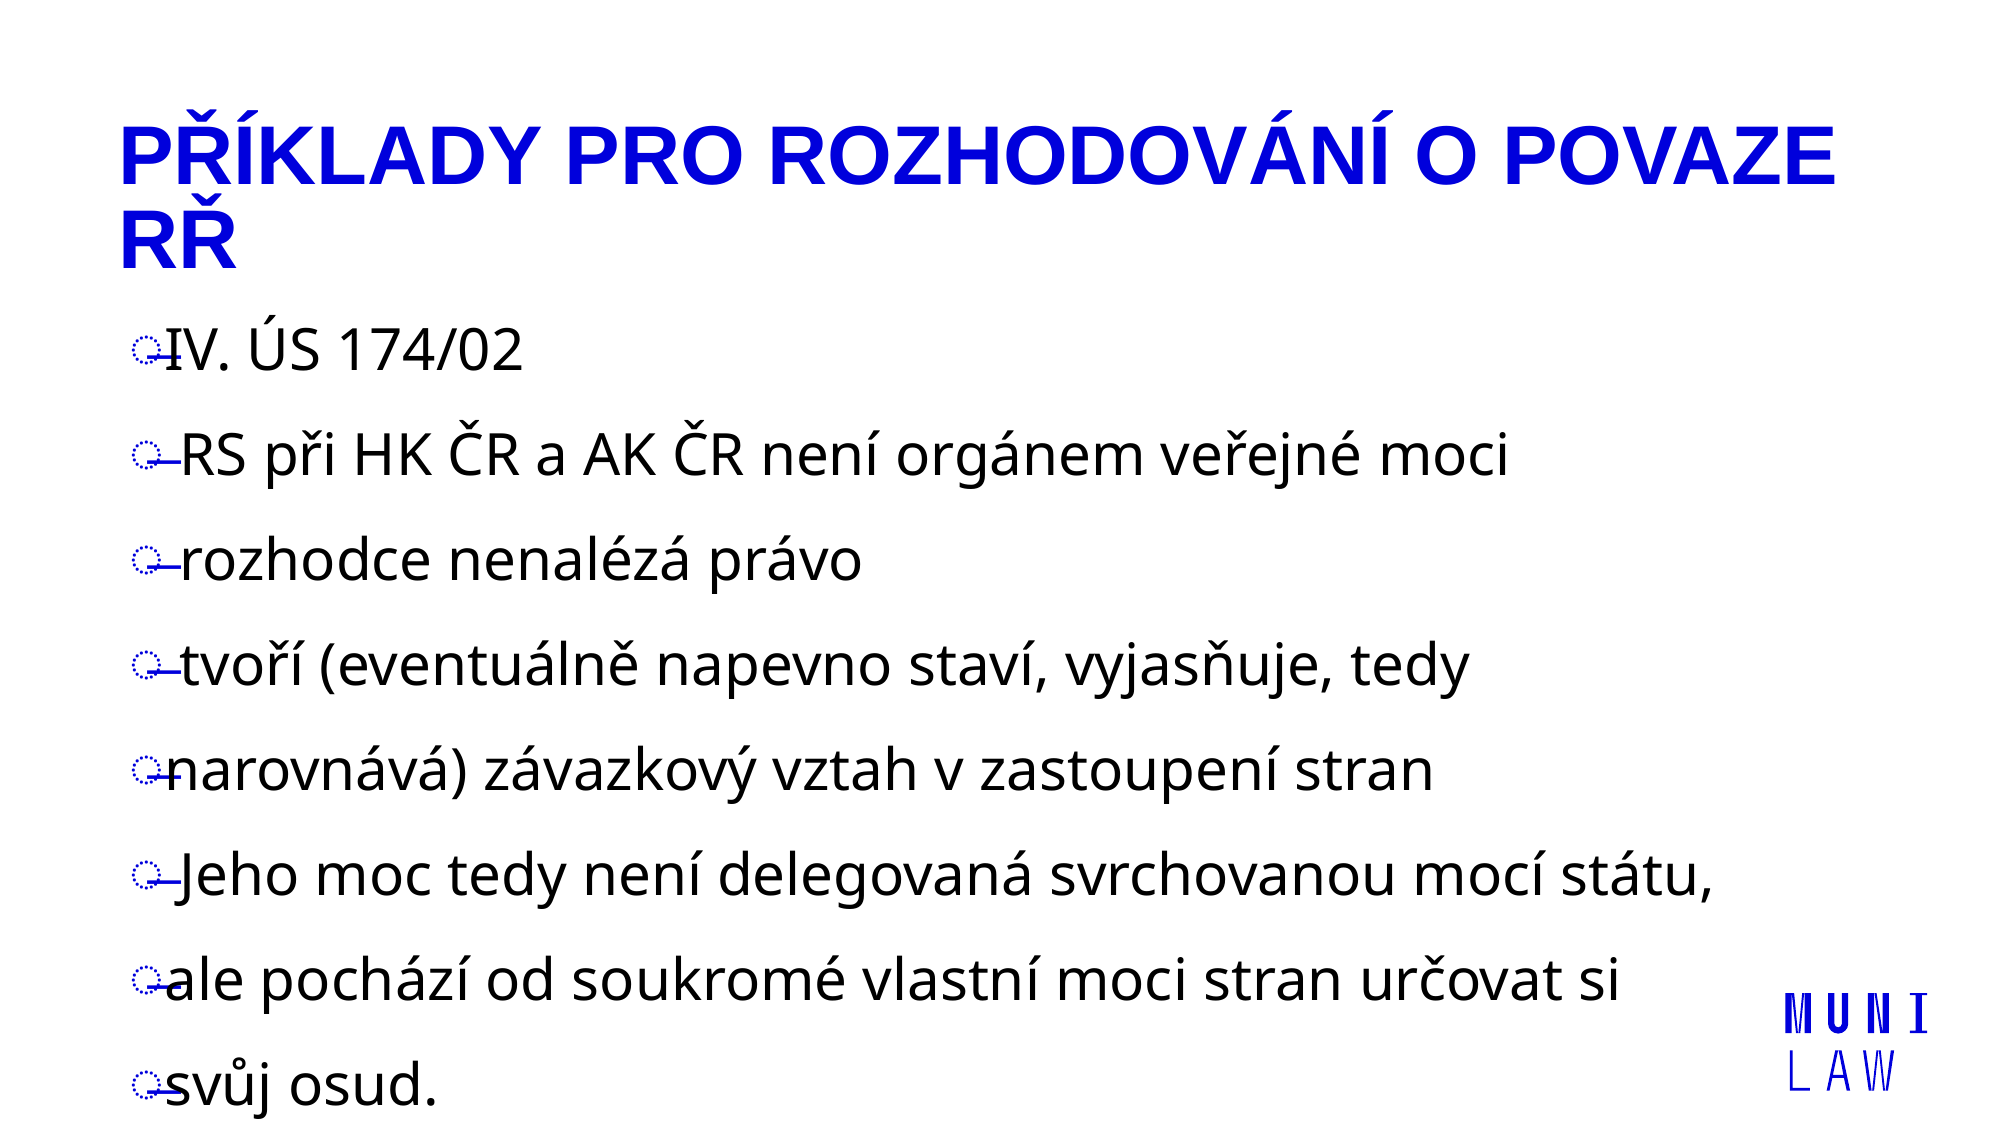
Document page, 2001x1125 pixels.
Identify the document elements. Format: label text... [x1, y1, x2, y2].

list IV. ÚS 174/02 RS při HK ČR a AK ČR není orgánem veřejné moci rozhodce nenalézá právo tvoří (eventuálně napevno staví, vyjasňuje, tedy narovnává) závazkový vztah v zastoupení stran Jeho moc tedy není delegovaná svrchovanou mocí státu, ale pochází od soukromé vlastní moci stran určovat si svůj osud. SMLUVNÍ DOKTRÍNA [118, 277, 1883, 957]
title PŘÍKLADY PRO ROZHODOVÁNÍ O POVAZE RŘ [118, 118, 1883, 193]
